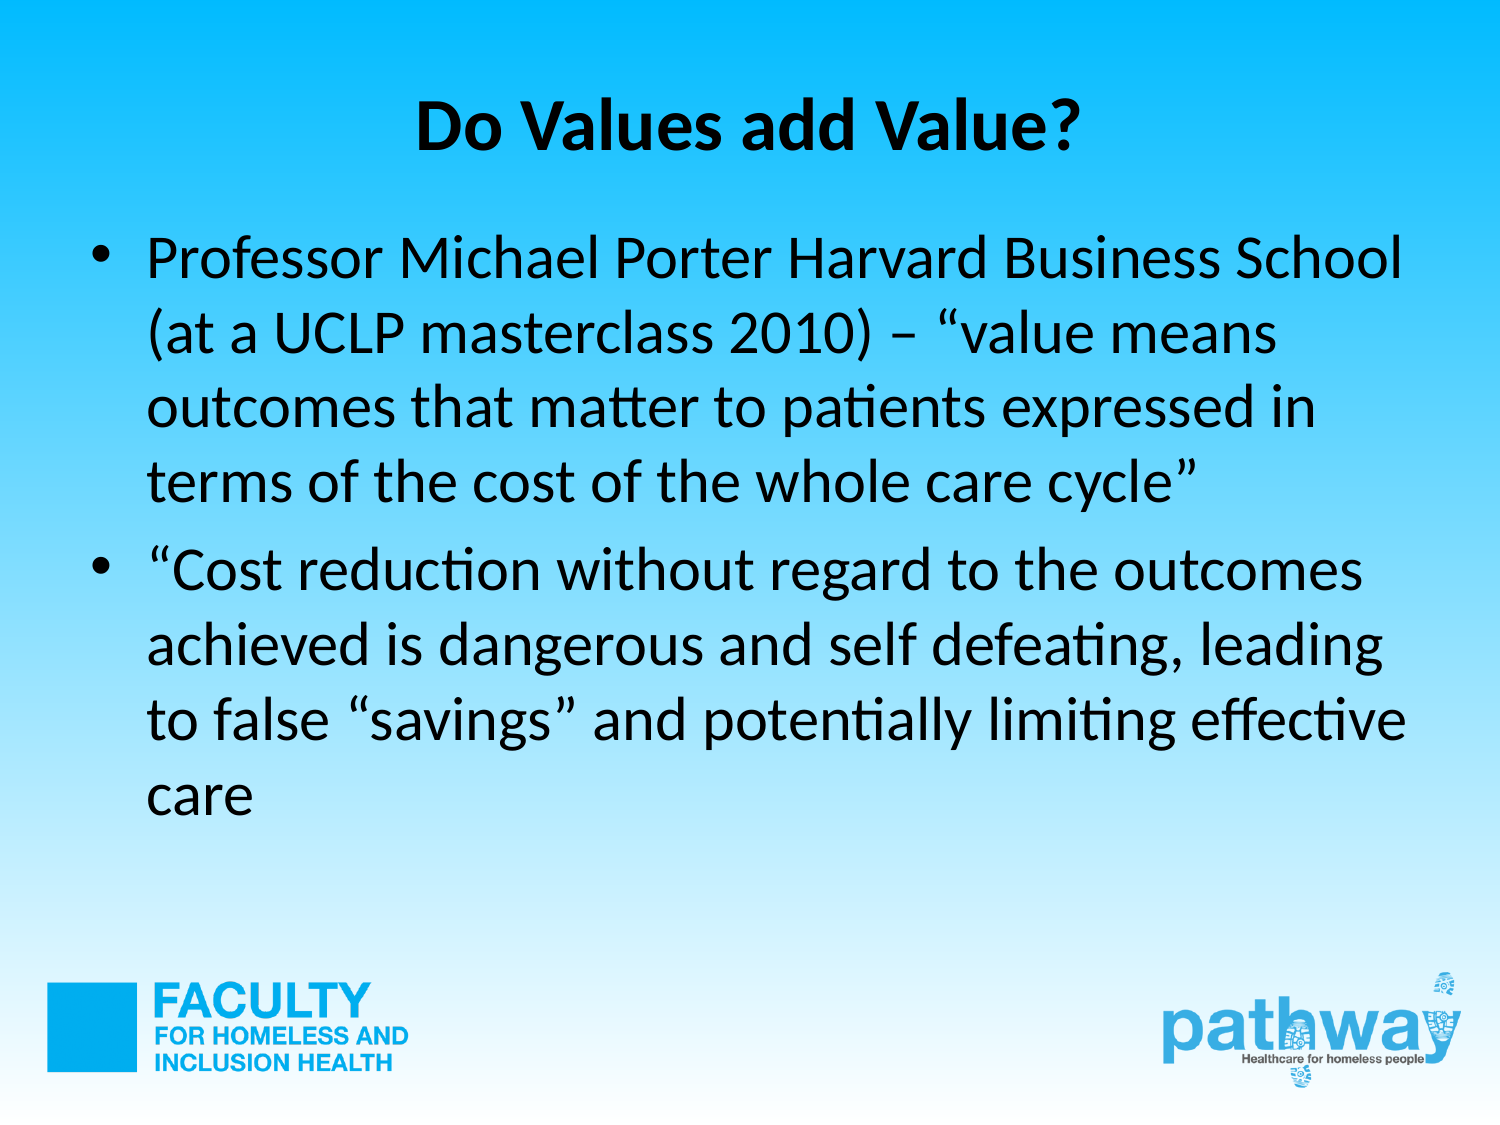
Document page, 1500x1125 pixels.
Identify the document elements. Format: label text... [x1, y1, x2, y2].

list Professor Michael Porter Harvard Business School (at a UCLP masterclass 2010) – “value means outcomes that matter to patients expressed in terms of the cost of the whole care cycle” “Cost reduction without regard to the outcomes achieved is dangerous and self defeating, leading to false “savings” and potentially limiting effective care [75, 208, 1425, 953]
title Do Values add Value? [75, 45, 1425, 197]
picture [1163, 964, 1461, 1090]
picture [29, 964, 426, 1090]
